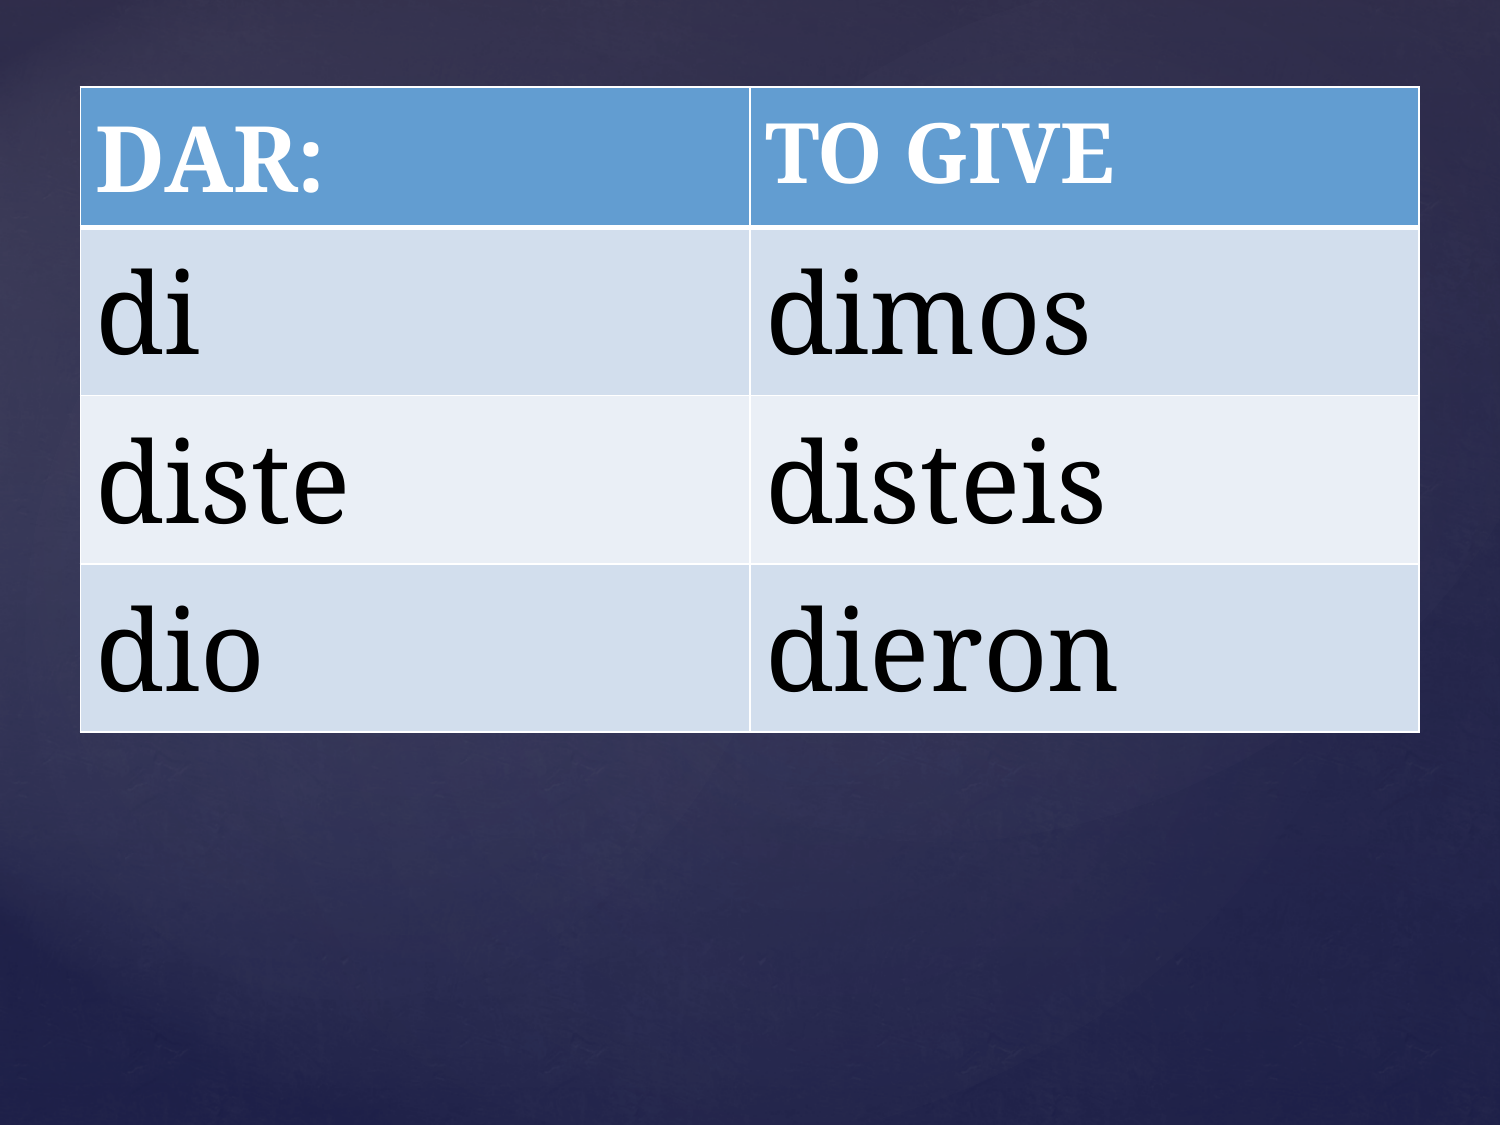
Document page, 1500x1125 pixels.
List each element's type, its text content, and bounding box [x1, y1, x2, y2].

table_cell disteis [751, 396, 1418, 563]
table_header TO GIVE [751, 88, 1418, 225]
table_cell dimos [751, 230, 1418, 395]
table_cell dio [81, 565, 749, 731]
table_cell di [81, 230, 749, 395]
table_header DAR: [81, 88, 749, 225]
table_cell diste [81, 396, 749, 563]
table_cell dieron [751, 565, 1418, 731]
